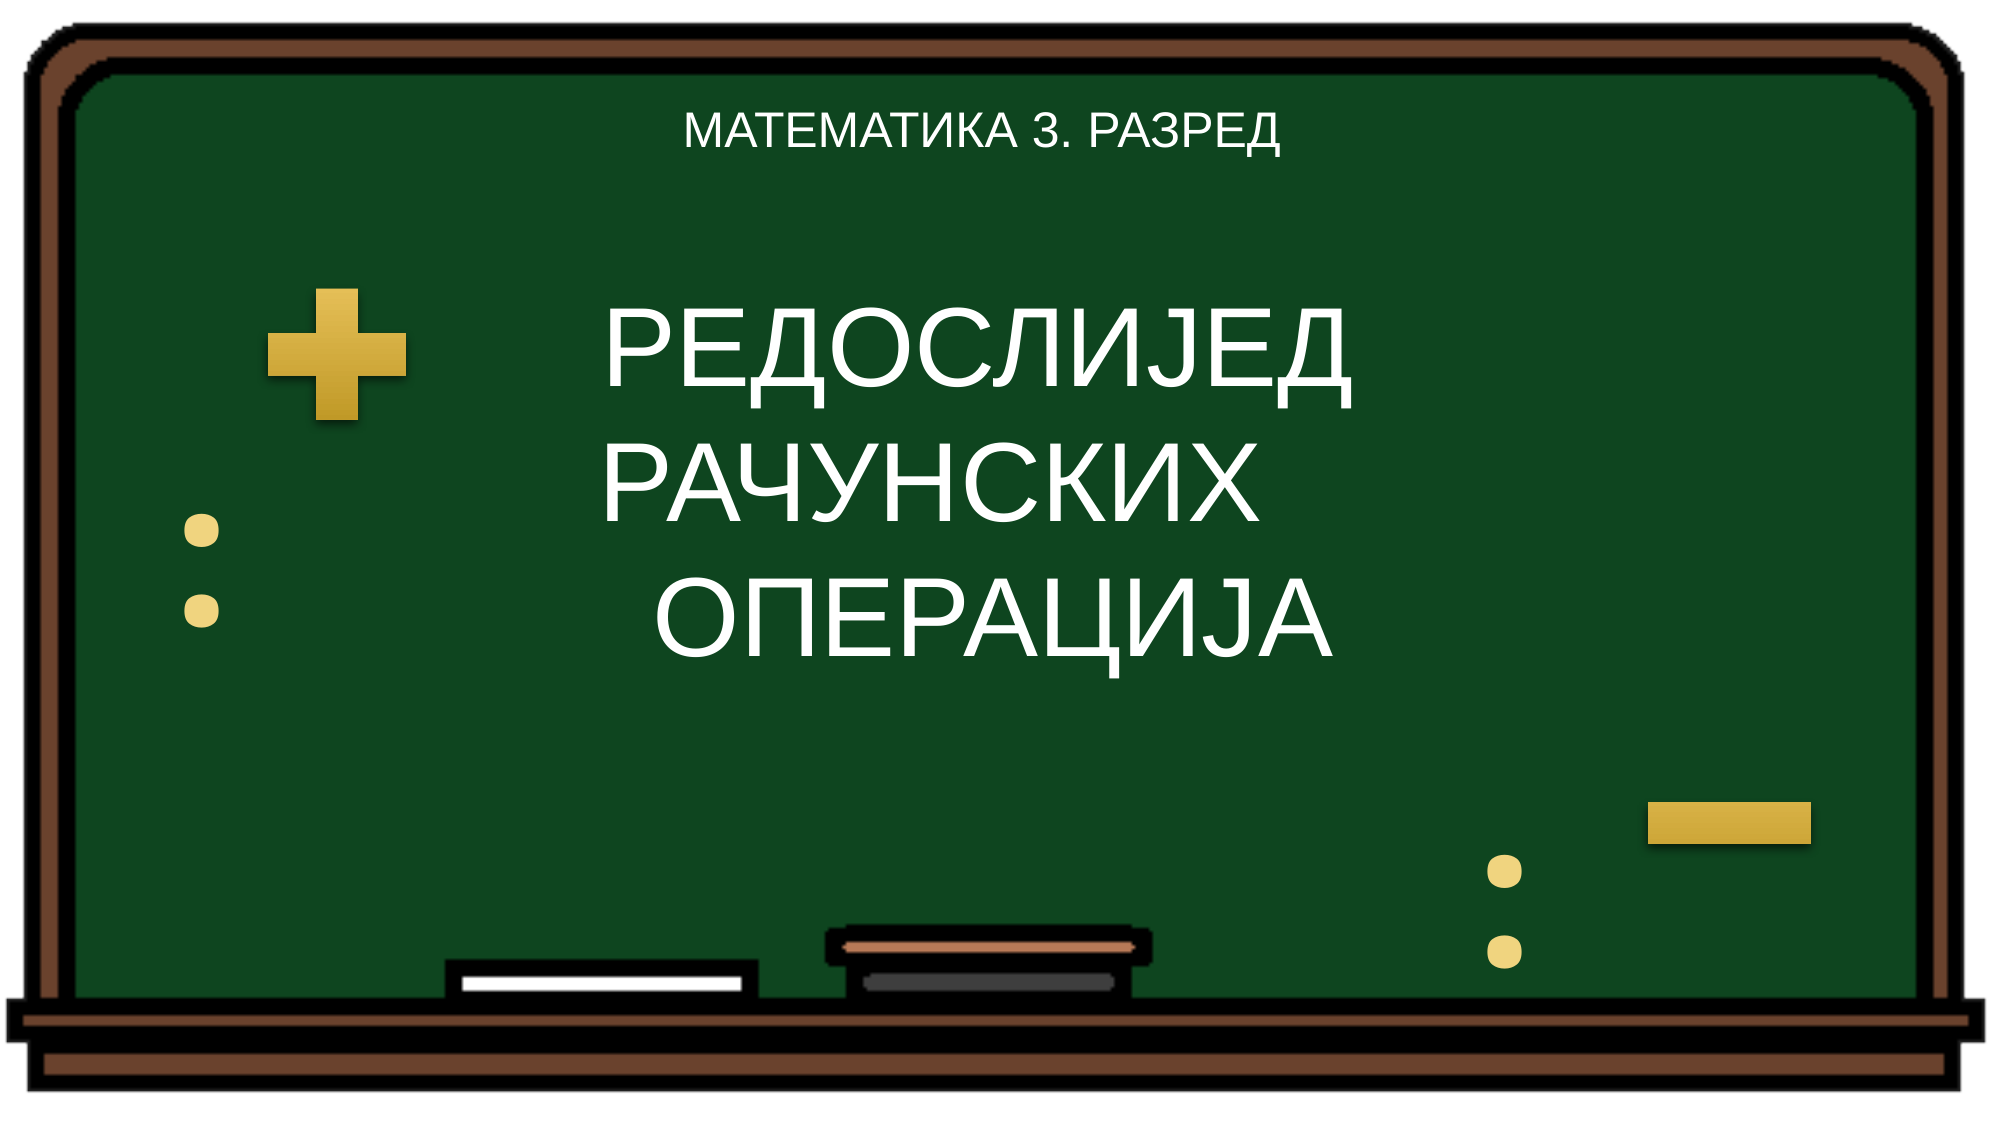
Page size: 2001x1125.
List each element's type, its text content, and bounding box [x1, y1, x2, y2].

subtitle МАТЕМАТИКА 3. РАЗРЕД [667, 90, 1334, 169]
text_box : [159, 418, 366, 673]
text_box [1669, 802, 1811, 844]
text_box : [1461, 759, 1669, 1014]
picture [0, 0, 2001, 1125]
text_box [267, 288, 406, 418]
title РЕДОСЛИЈЕД РАЧУНСКИХ ОПЕРАЦИЈА [435, 285, 1520, 687]
